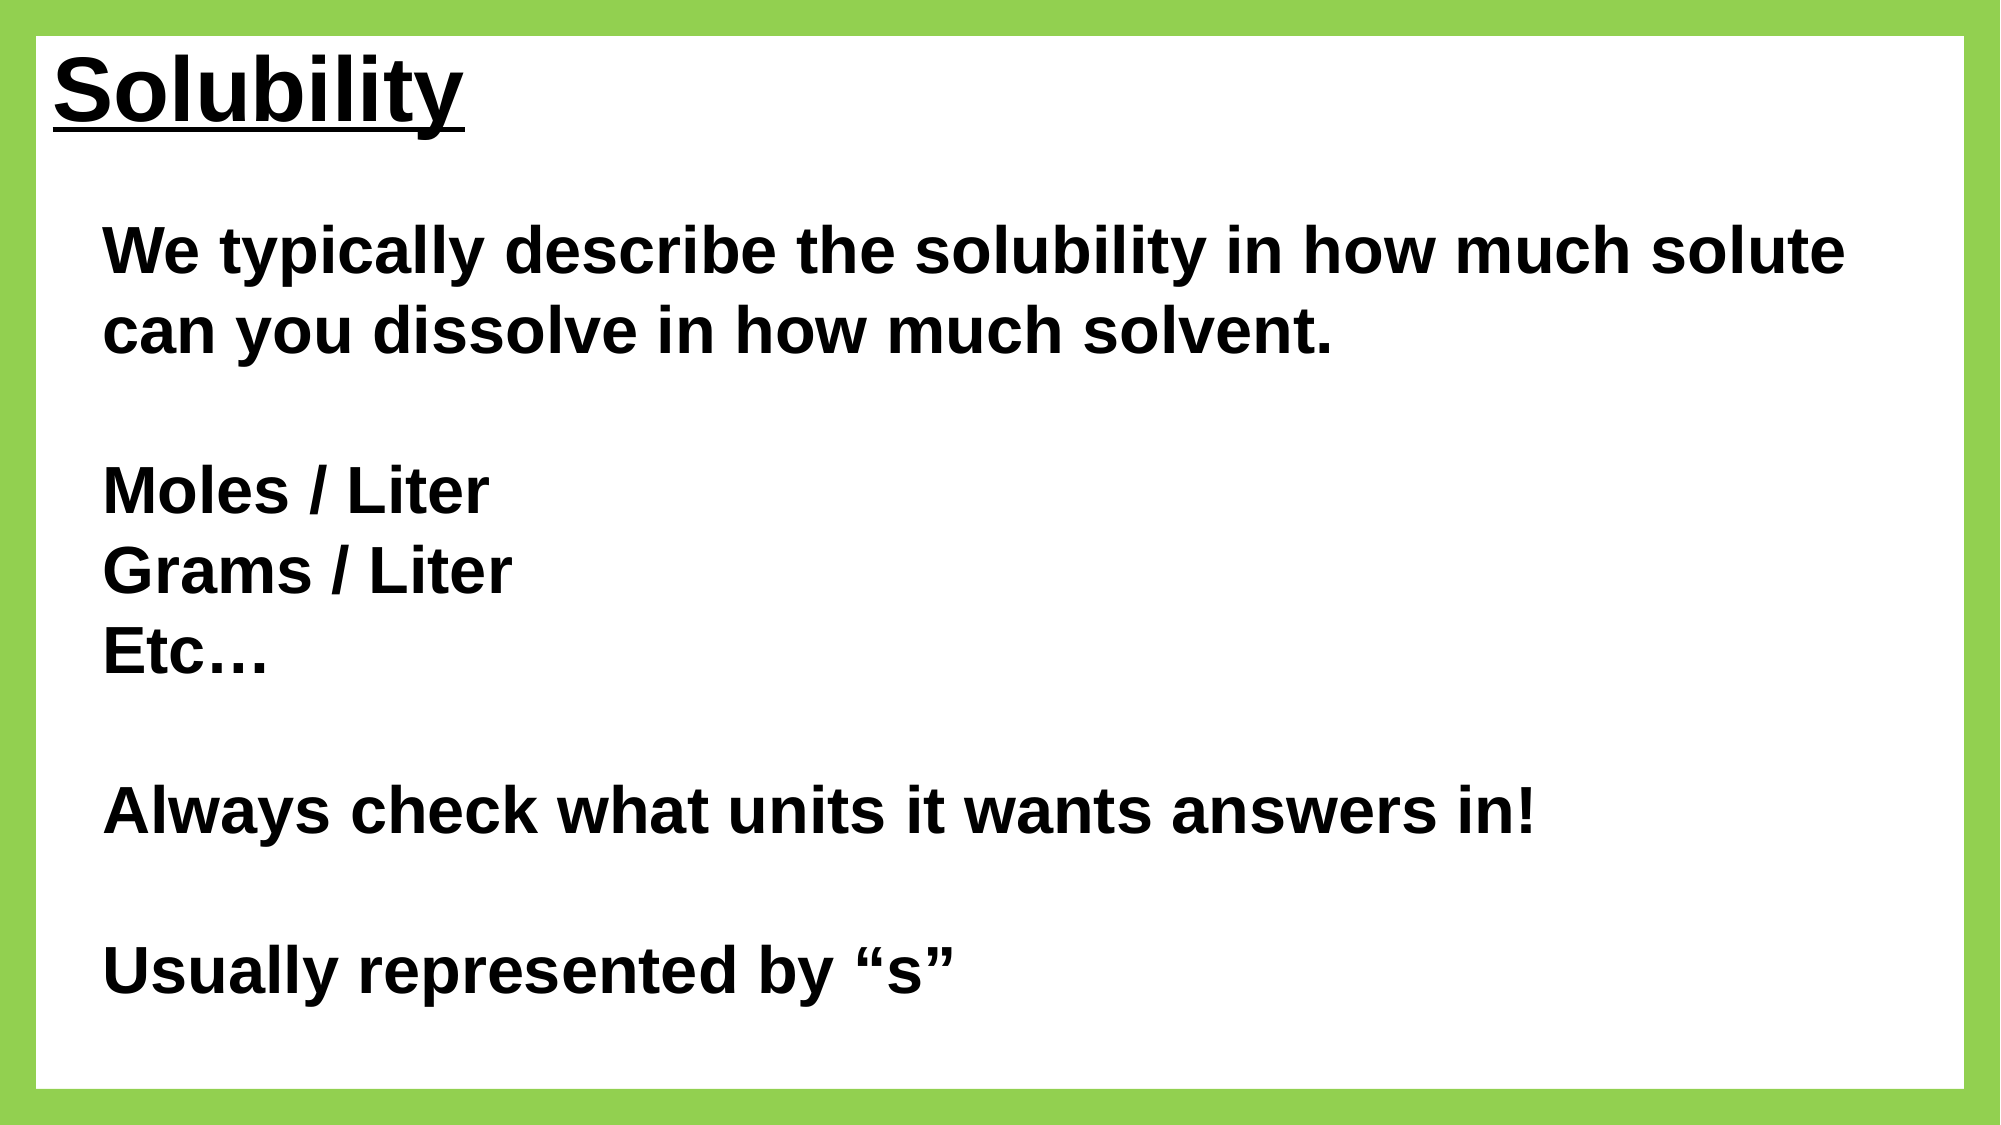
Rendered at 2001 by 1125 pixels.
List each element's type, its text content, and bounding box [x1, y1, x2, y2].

text_box We typically describe the solubility in how much solute can you dissolve in how much solvent. Moles / Liter Grams / Liter Etc… Always check what units it wants answers in! Usually represented by “s” [87, 199, 1913, 1015]
text_box [0, 0, 2000, 1125]
title Solubility [38, 38, 1676, 154]
